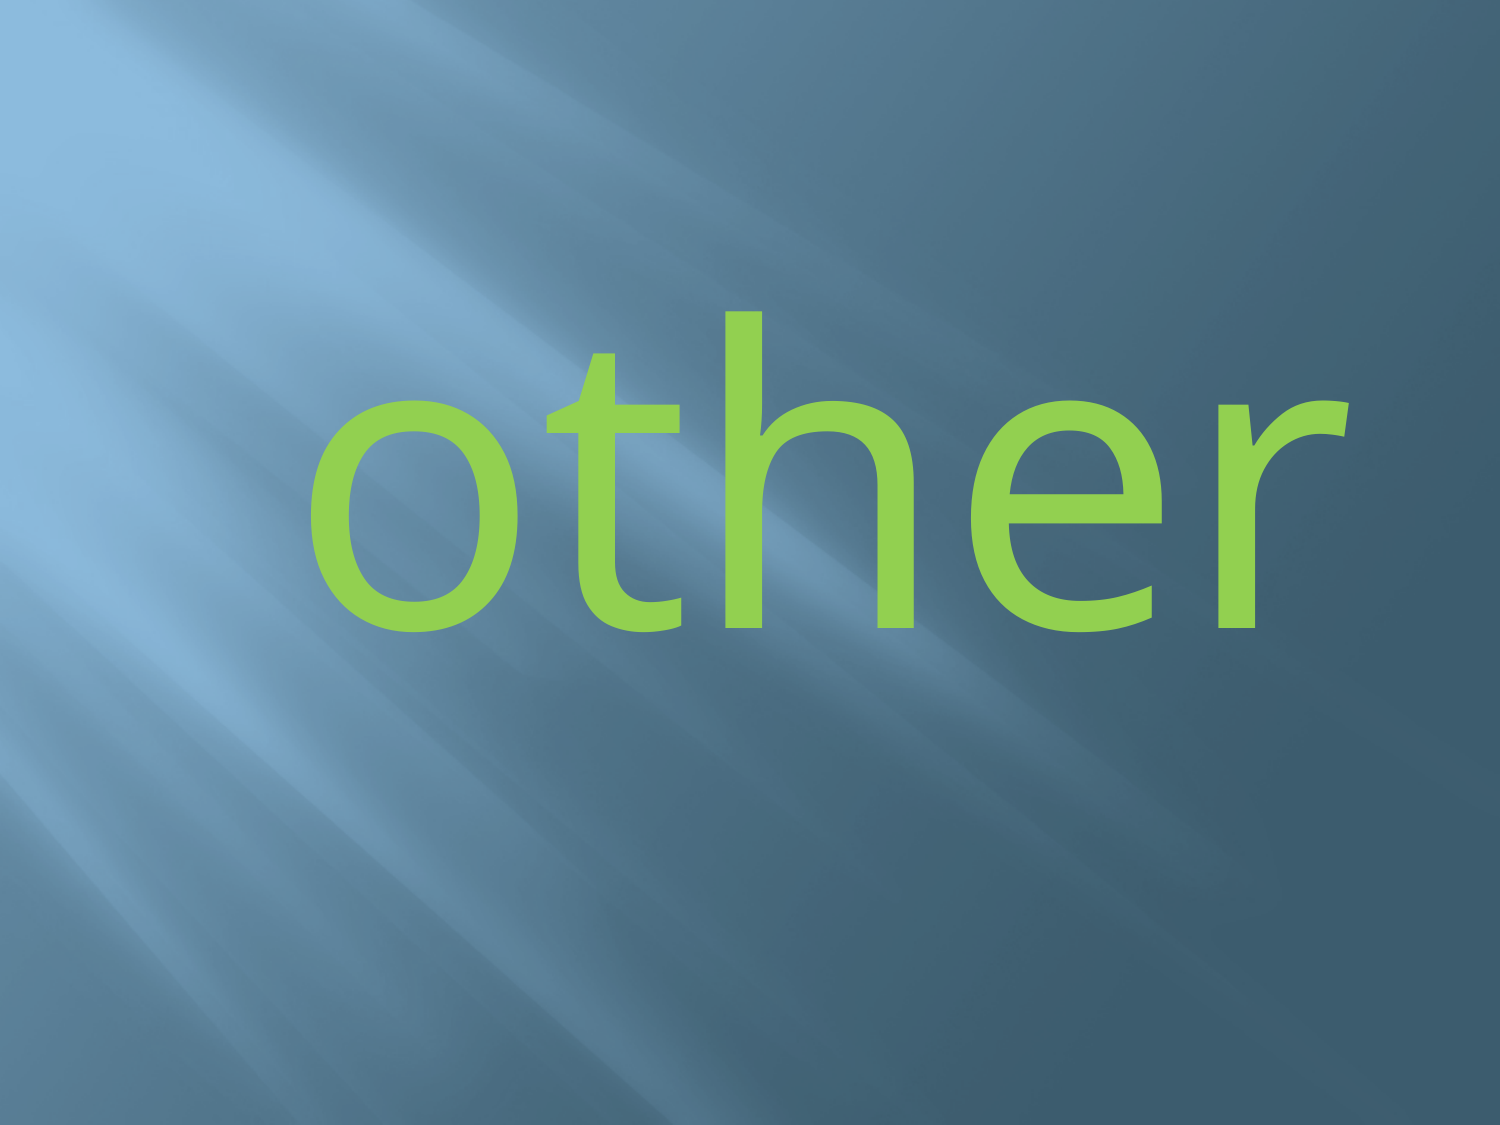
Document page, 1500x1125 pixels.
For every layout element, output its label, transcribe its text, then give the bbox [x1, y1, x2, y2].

text_box other [246, 204, 1397, 720]
